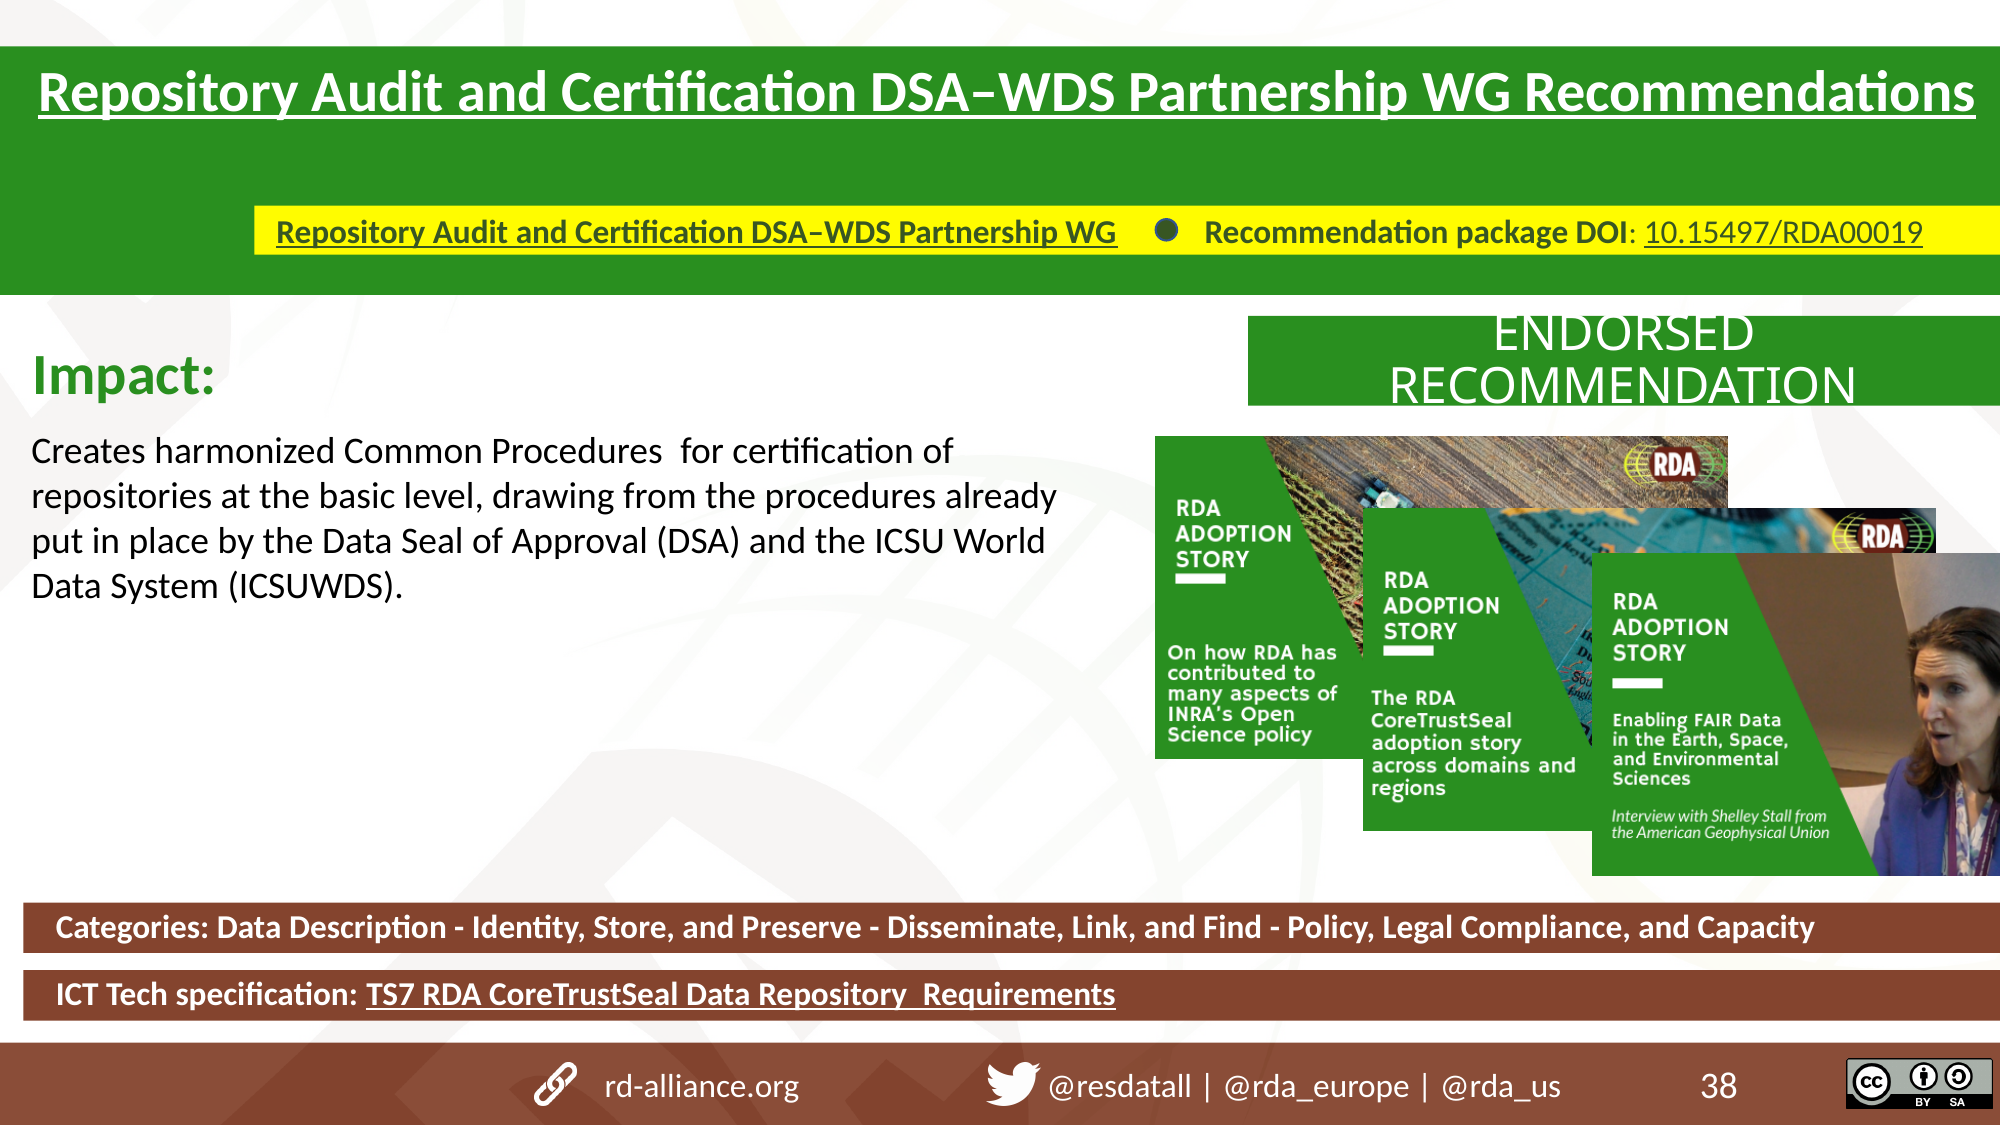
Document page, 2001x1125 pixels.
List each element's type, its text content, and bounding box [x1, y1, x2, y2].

picture [1155, 436, 2000, 876]
text_box ICT Tech specification: TS7 RDA CoreTrustSeal Data Repository Requirements [41, 965, 1629, 1020]
text_box Repository Audit and Certification DSA–WDS Partnership WG Recommendations [23, 45, 1993, 131]
picture [1846, 1058, 1993, 1109]
text_box [0, 45, 2000, 296]
text_box [253, 205, 261, 256]
picture [534, 1062, 538, 1106]
text_box [22, 969, 2000, 1022]
text_box Repository Audit and Certification DSA–WDS Partnership WG [261, 203, 1156, 258]
text_box [1154, 218, 1179, 242]
text_box Recommendation package DOI: 10.15497/RDA00019 [1189, 203, 1939, 258]
text_box [22, 902, 41, 954]
text_box Categories: Data Description - Identity, Store, and Preserve - Disseminate, Link, and Find - Policy, Legal Compliance, and Capacity [41, 897, 1904, 969]
text_box Impact: [18, 336, 232, 415]
text_box [1904, 902, 2000, 954]
text_box [1156, 205, 1189, 256]
slide_number 38 [1684, 1054, 1800, 1125]
text_box [1939, 205, 2000, 256]
text_box ENDORSED RECOMMENDATION [1247, 314, 2000, 407]
footer rd-alliance.org @resdatall | @rda_europe | @rda_us [538, 1054, 1629, 1114]
text_box Creates harmonized Common Procedures for certification of repositories at the basic level, drawing from the procedures already put in place by the Data Seal of Approval (DSA) and the ICSU World Data System (ICSU­WDS). [16, 418, 1113, 613]
